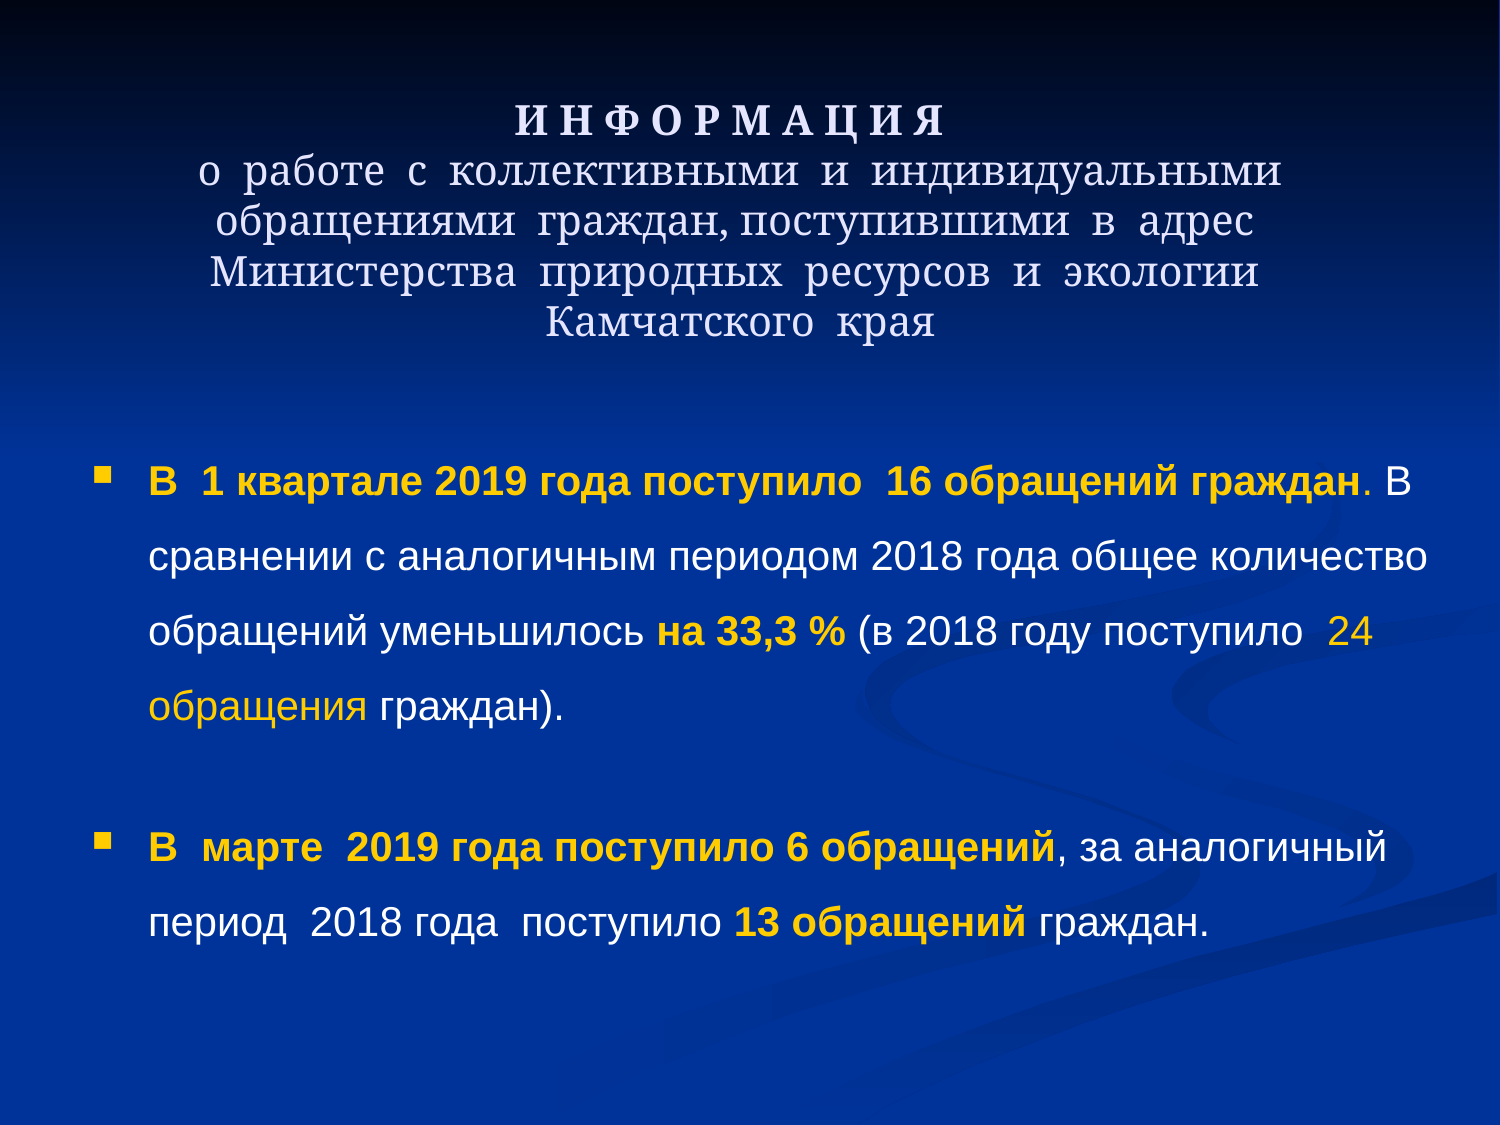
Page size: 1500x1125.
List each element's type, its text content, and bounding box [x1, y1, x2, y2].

title И Н Ф О Р М А Ц И Я о работе с коллективными и индивидуальными обращениями граждан, поступившими в адрес Министерства природных ресурсов и экологии Камчатского края [64, 125, 1416, 314]
list В 1 квартале 2019 года поступило 16 обращений граждан. В сравнении с аналогичным периодом 2018 года общее количество обращений уменьшилось на 33,3 % (в 2018 году поступило 24 обращения граждан). В марте 2019 года поступило 6 обращений, за аналогичный период 2018 года поступило 13 обращений граждан. [76, 420, 1460, 1010]
